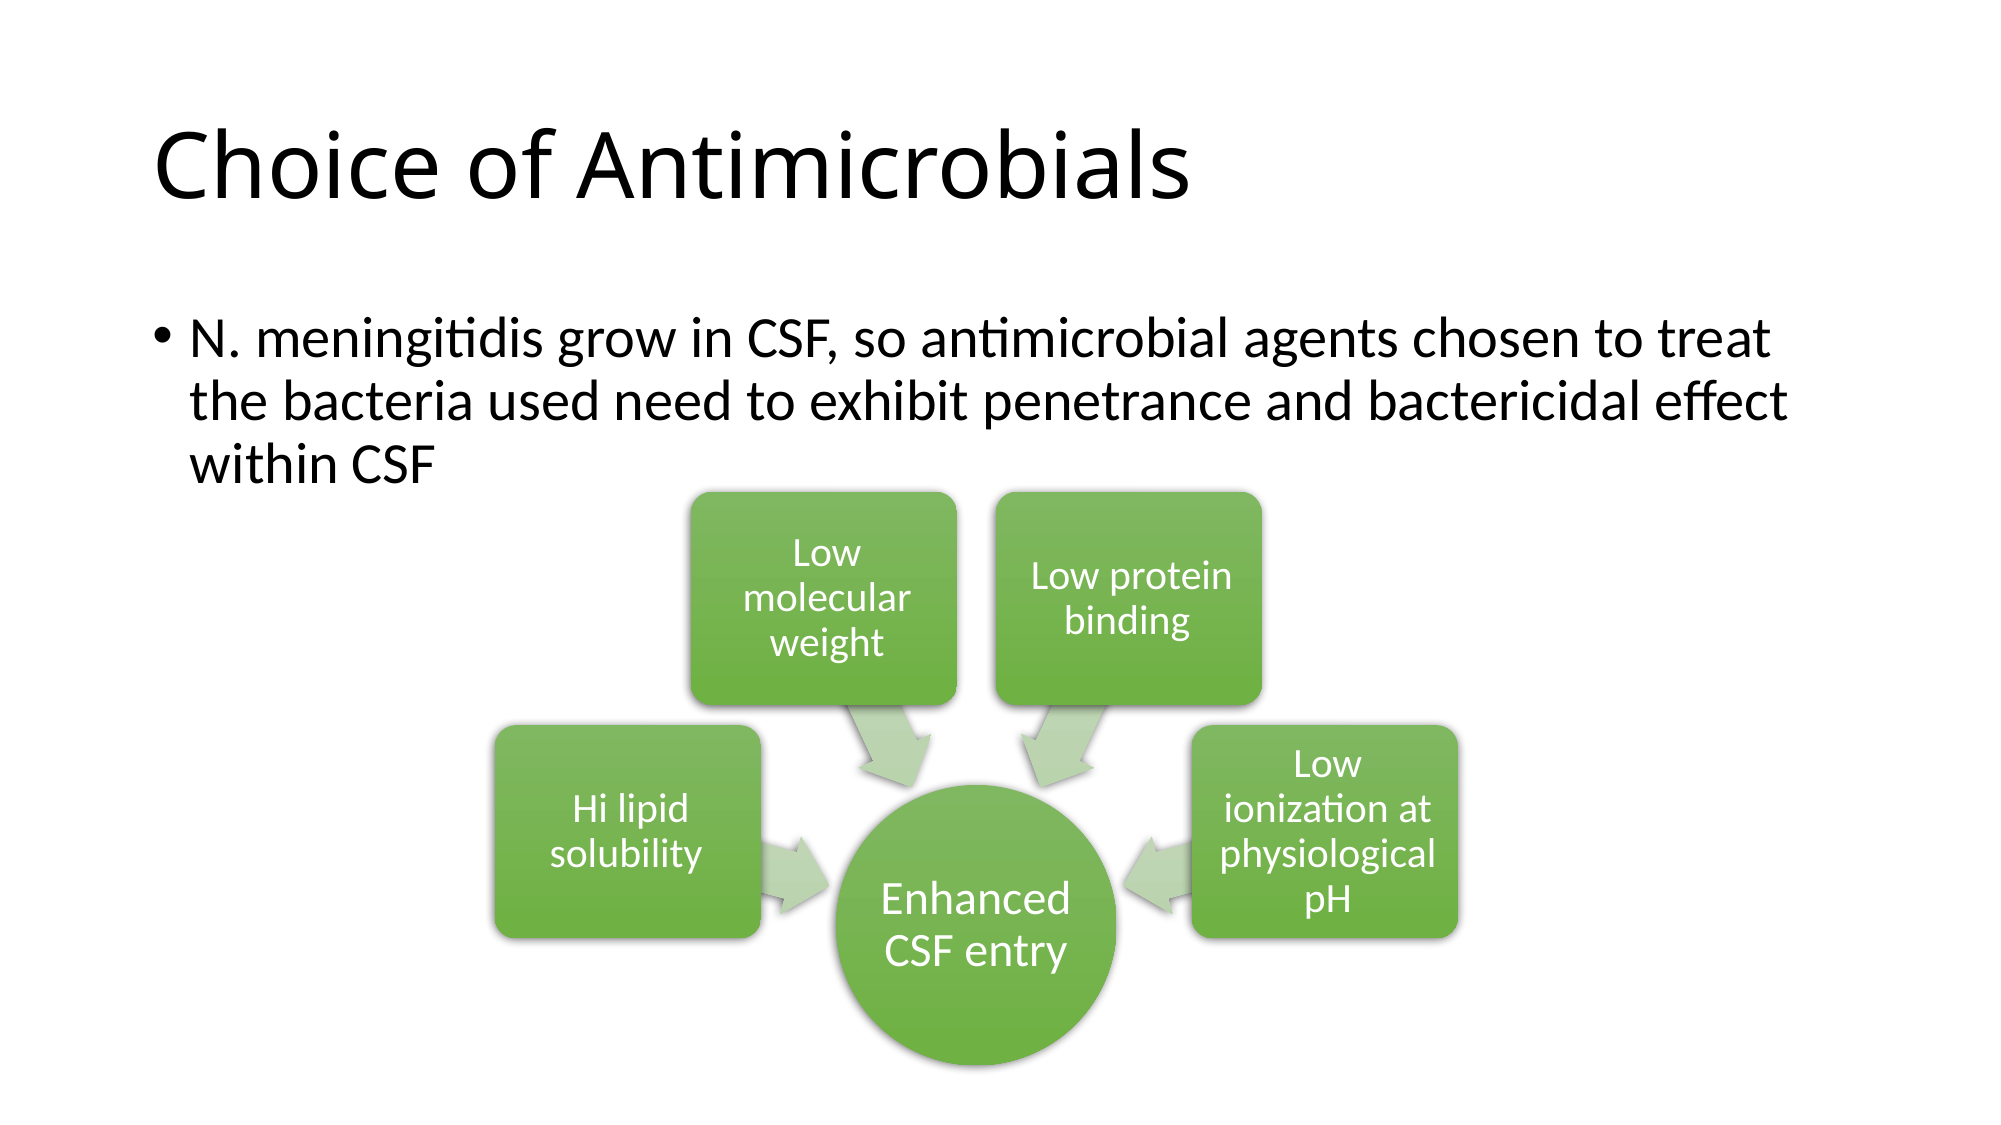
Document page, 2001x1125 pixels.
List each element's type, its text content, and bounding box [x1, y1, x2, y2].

title Choice of Antimicrobials [137, 59, 1863, 278]
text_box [377, 491, 1575, 1066]
list N. meningitidis grow in CSF, so antimicrobial agents chosen to treat the bacteria used need to exhibit penetrance and bactericidal effect within CSF [137, 299, 1863, 1014]
